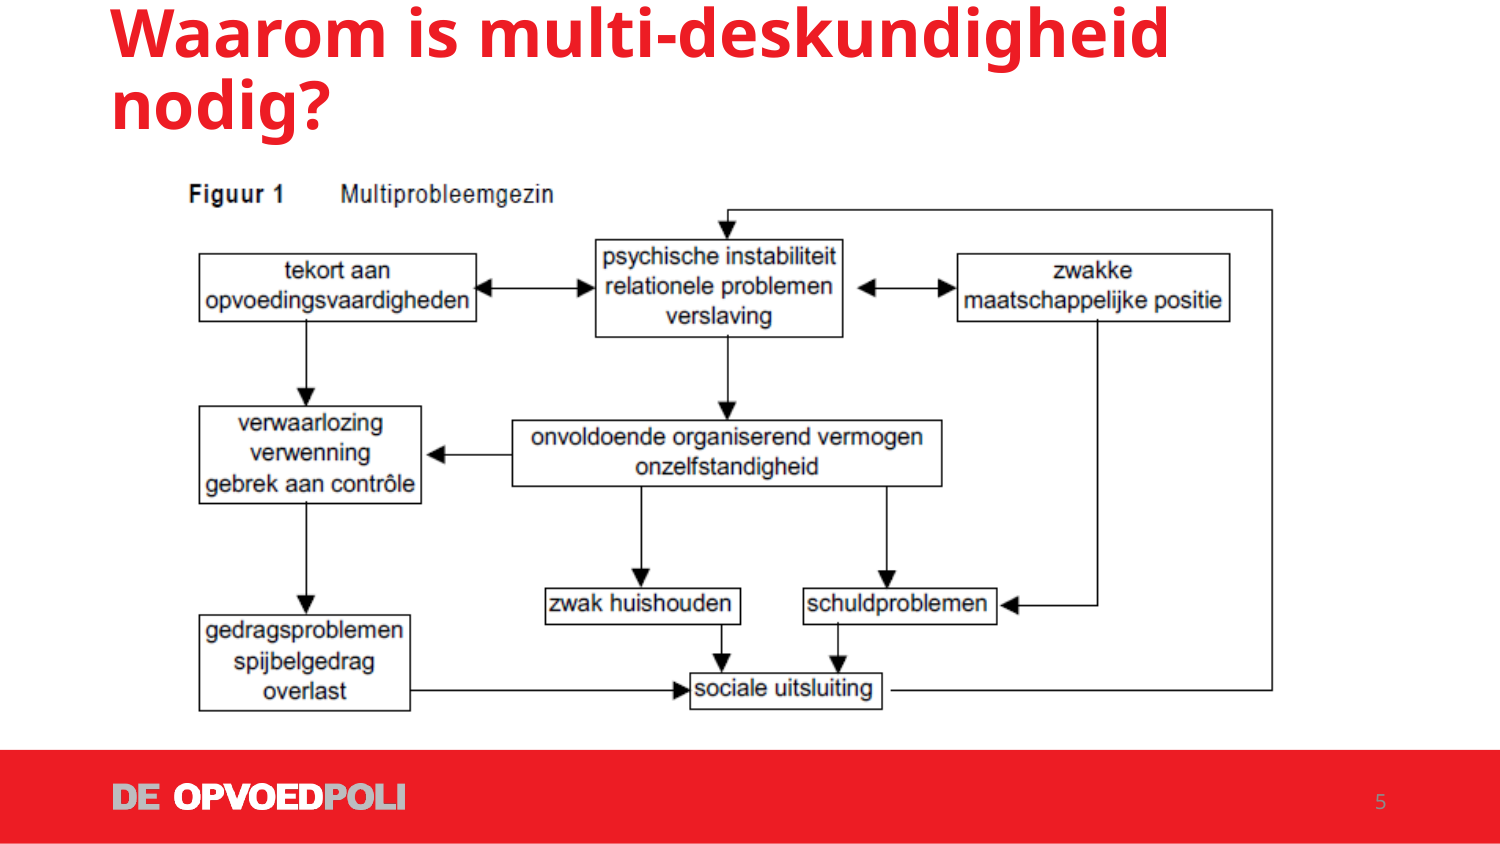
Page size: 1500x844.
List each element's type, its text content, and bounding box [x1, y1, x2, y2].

title Waarom is multi-deskundigheid nodig? [95, 56, 1395, 152]
picture [169, 166, 1320, 724]
slide_number 5 [1319, 779, 1402, 825]
picture [113, 783, 405, 810]
